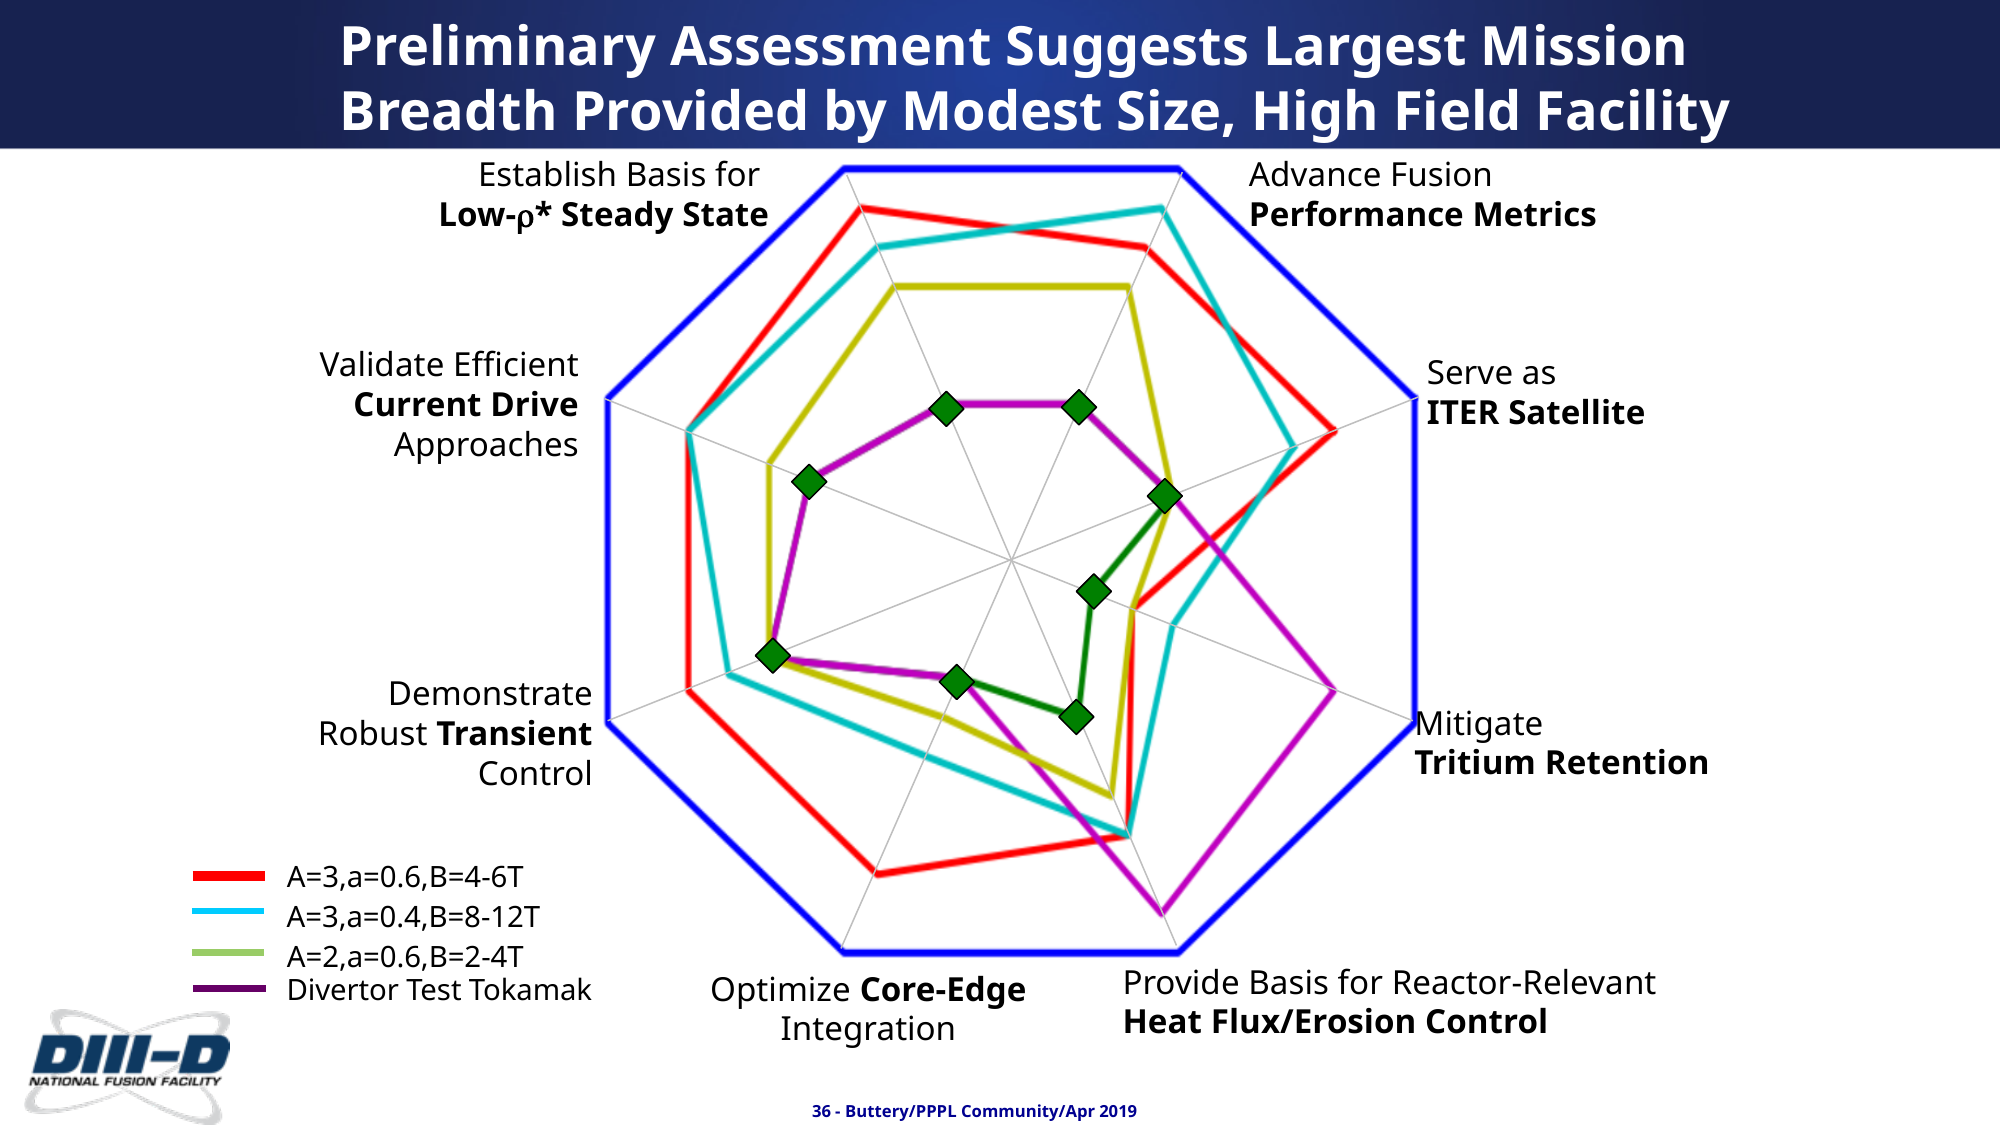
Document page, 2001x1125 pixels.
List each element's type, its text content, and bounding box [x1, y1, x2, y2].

picture [0, 0, 2000, 1125]
title Preliminary Assessment Suggests Largest Mission Breadth Provided by Modest Size, High Field Facility [324, 35, 1750, 117]
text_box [191, 146, 1710, 1057]
